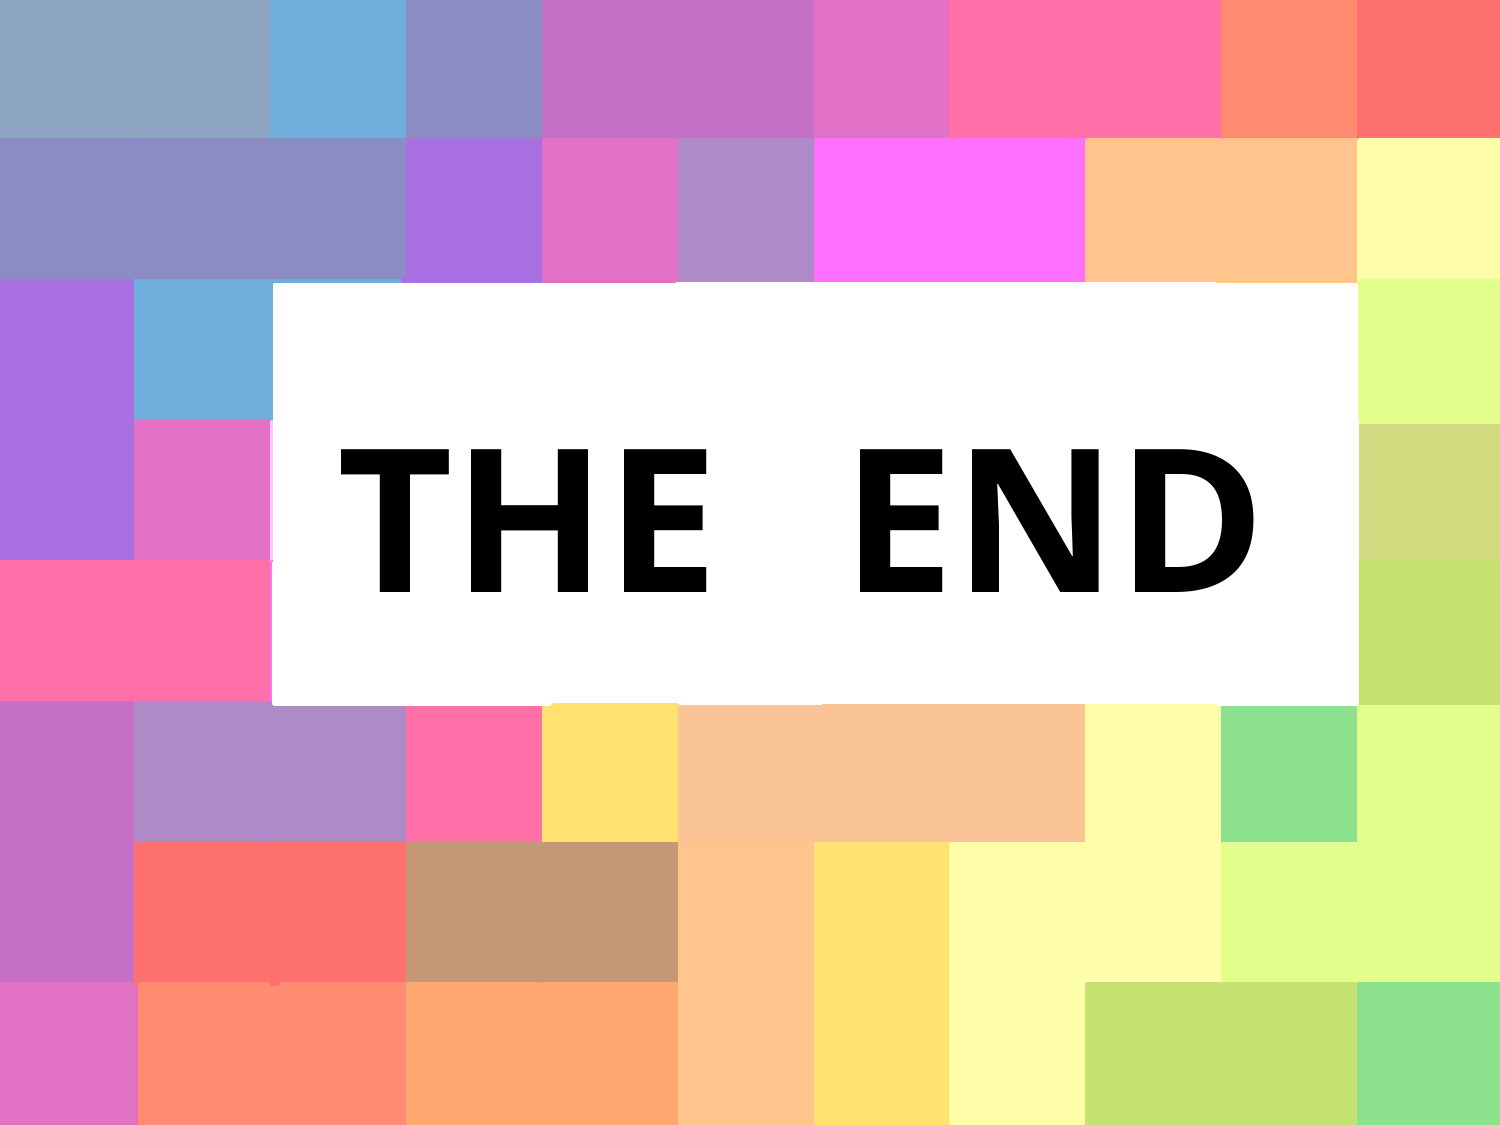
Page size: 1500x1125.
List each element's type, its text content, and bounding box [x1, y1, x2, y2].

text_box THE END [322, 345, 1378, 648]
